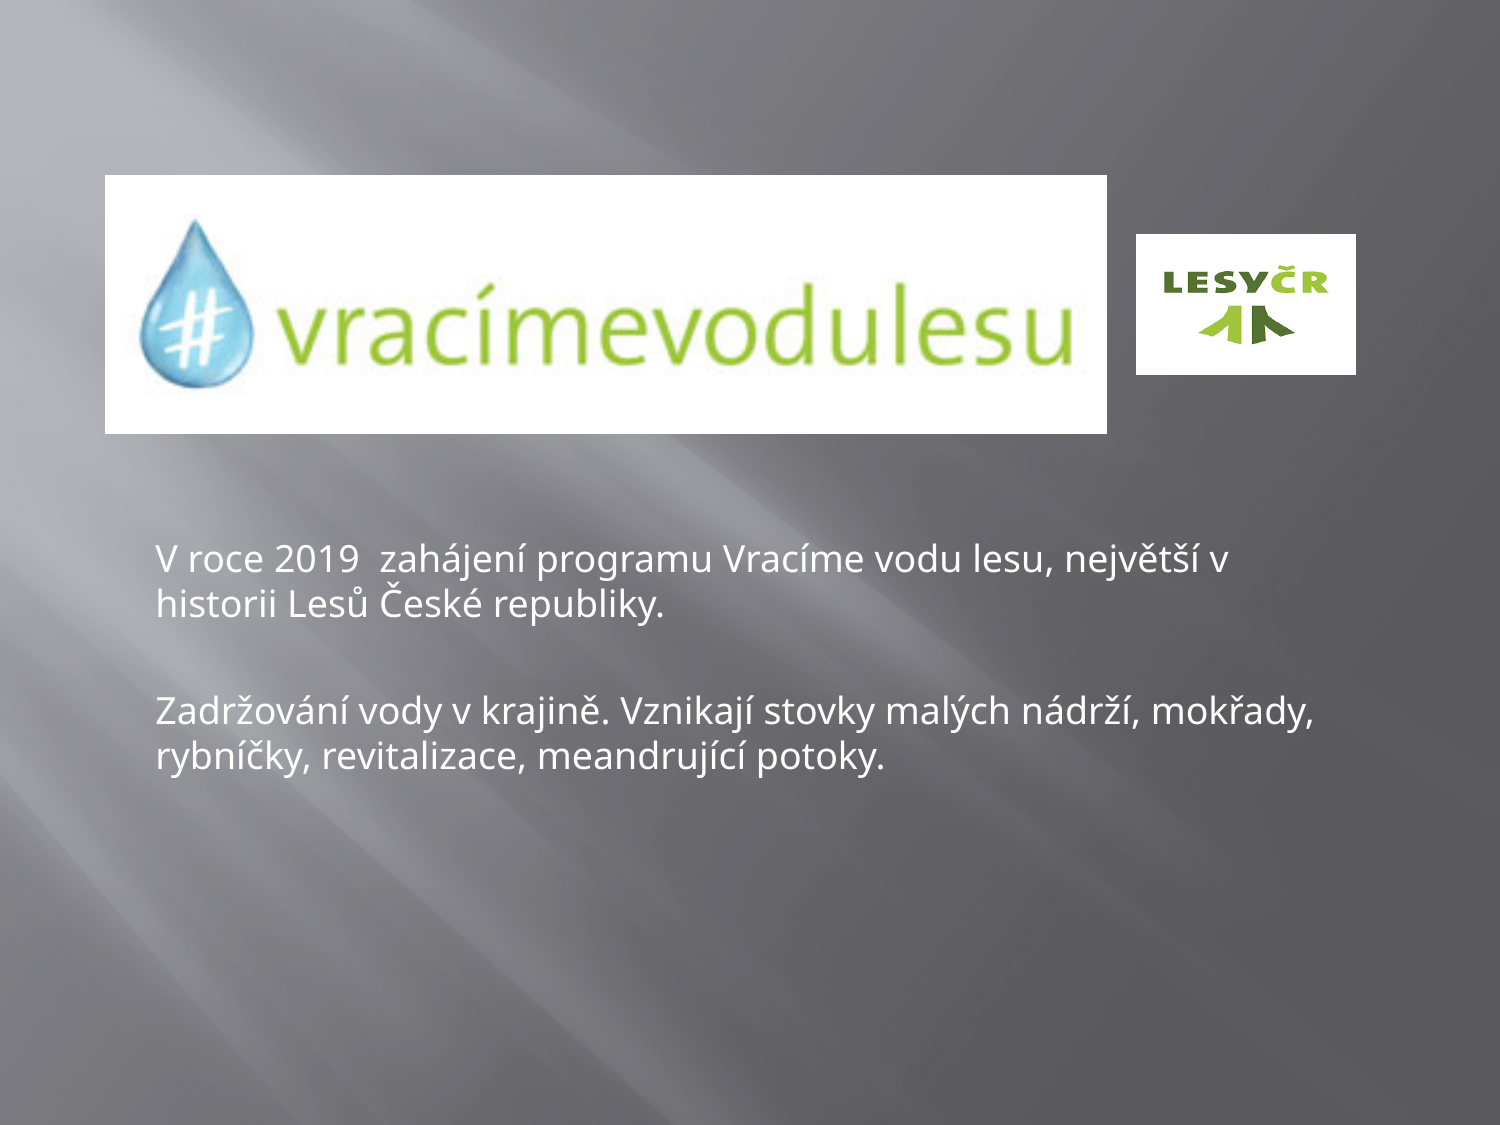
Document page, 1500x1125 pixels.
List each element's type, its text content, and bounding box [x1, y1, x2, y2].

text_box Zadržování vody v krajině. Vznikají stovky malých nádrží, mokřady, rybníčky, revitalizace, meandrující potoky. [140, 679, 1454, 785]
picture [105, 175, 1107, 434]
picture [1136, 234, 1356, 376]
text_box V roce 2019 zahájení programu Vracíme vodu lesu, největší v historii Lesů České republiky. [140, 527, 1348, 678]
